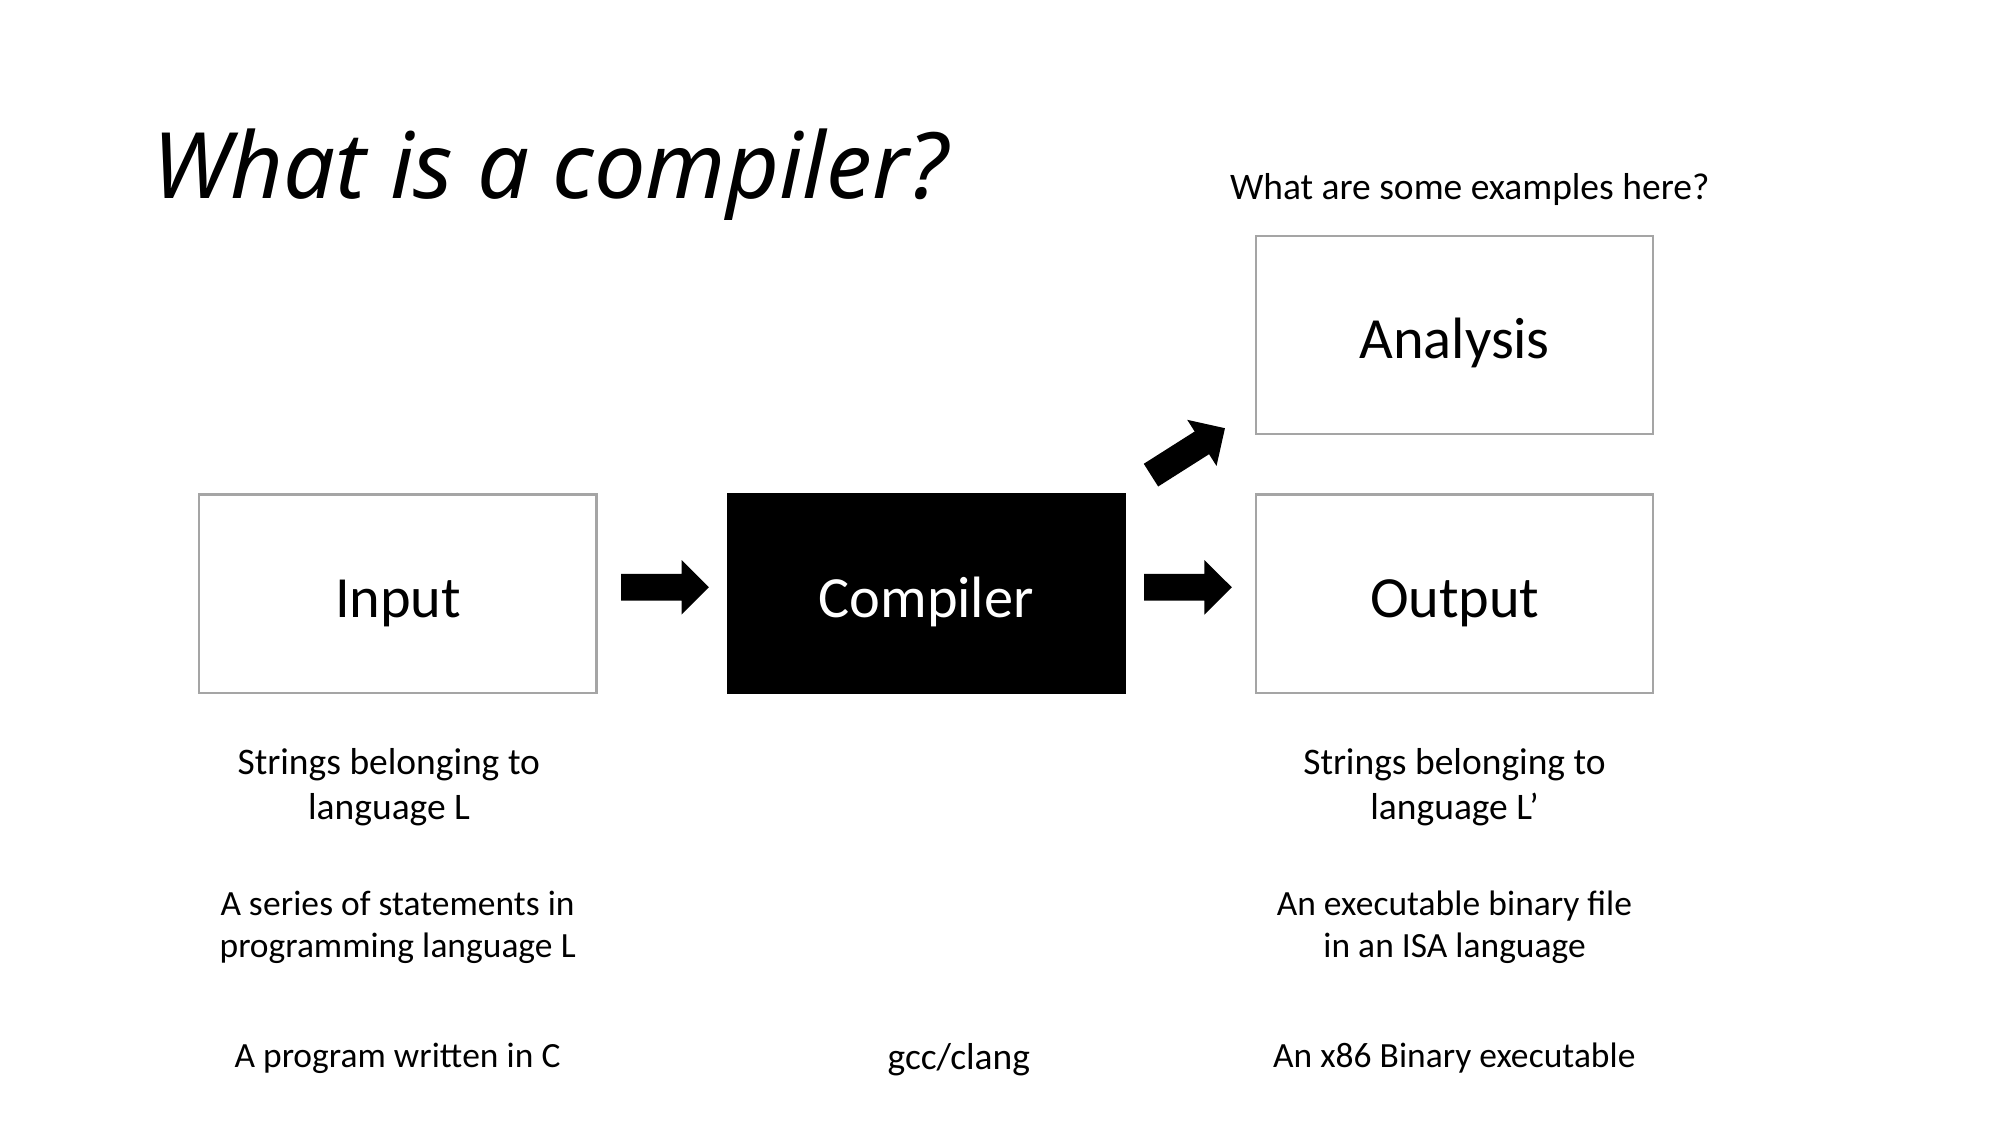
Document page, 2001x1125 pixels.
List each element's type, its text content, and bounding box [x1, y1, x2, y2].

text_box An x86 Binary executable [1256, 1024, 1654, 1082]
text_box An executable binary file in an ISA language [1256, 872, 1654, 972]
text_box gcc/clang [873, 1024, 1046, 1084]
text_box Analysis [1255, 235, 1654, 435]
text_box What are some examples here? [1215, 154, 1726, 215]
text_box Compiler [727, 493, 1126, 694]
text_box [621, 560, 709, 615]
text_box [1143, 419, 1225, 487]
text_box [1144, 560, 1232, 615]
text_box A program written in C [199, 1024, 597, 1082]
text_box Input [198, 493, 598, 694]
title What is a compiler? [137, 59, 1863, 278]
text_box Output [1255, 493, 1654, 694]
text_box A series of statements in programming language L [199, 872, 597, 972]
text_box Strings belonging to language L [222, 729, 556, 835]
text_box Strings belonging to language L’ [1256, 729, 1654, 835]
